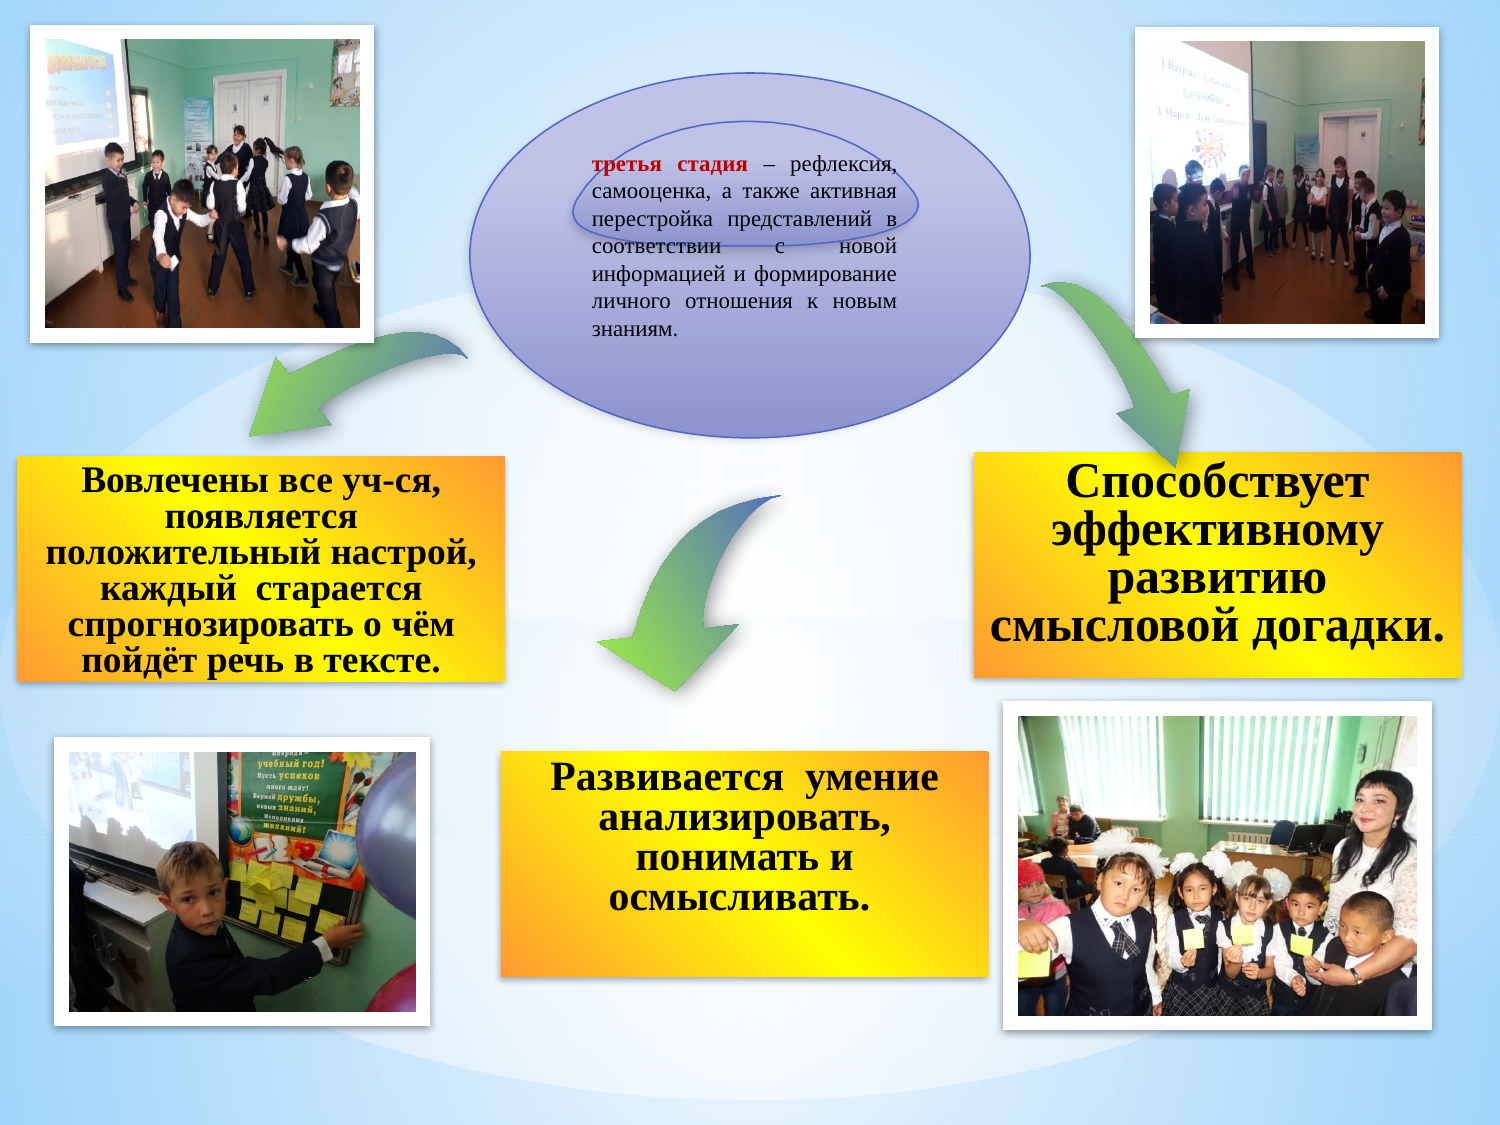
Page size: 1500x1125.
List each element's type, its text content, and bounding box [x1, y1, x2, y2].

picture [1149, 41, 1425, 324]
text_box [1040, 281, 1191, 469]
text_box [248, 331, 463, 438]
picture [68, 751, 416, 1013]
text_box [596, 494, 782, 693]
picture [44, 38, 361, 329]
text_box Вовлечены все уч-ся, появляется положительный настрой, каждый старается спрогнозировать о чём пойдёт речь в тексте. [17, 456, 506, 682]
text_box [469, 72, 1031, 439]
text_box Способствует эффективному развитию смысловой догадки. [973, 452, 1462, 678]
picture [1017, 715, 1418, 1016]
text_box Развивается умение анализировать, понимать и осмысливать. [500, 751, 989, 977]
